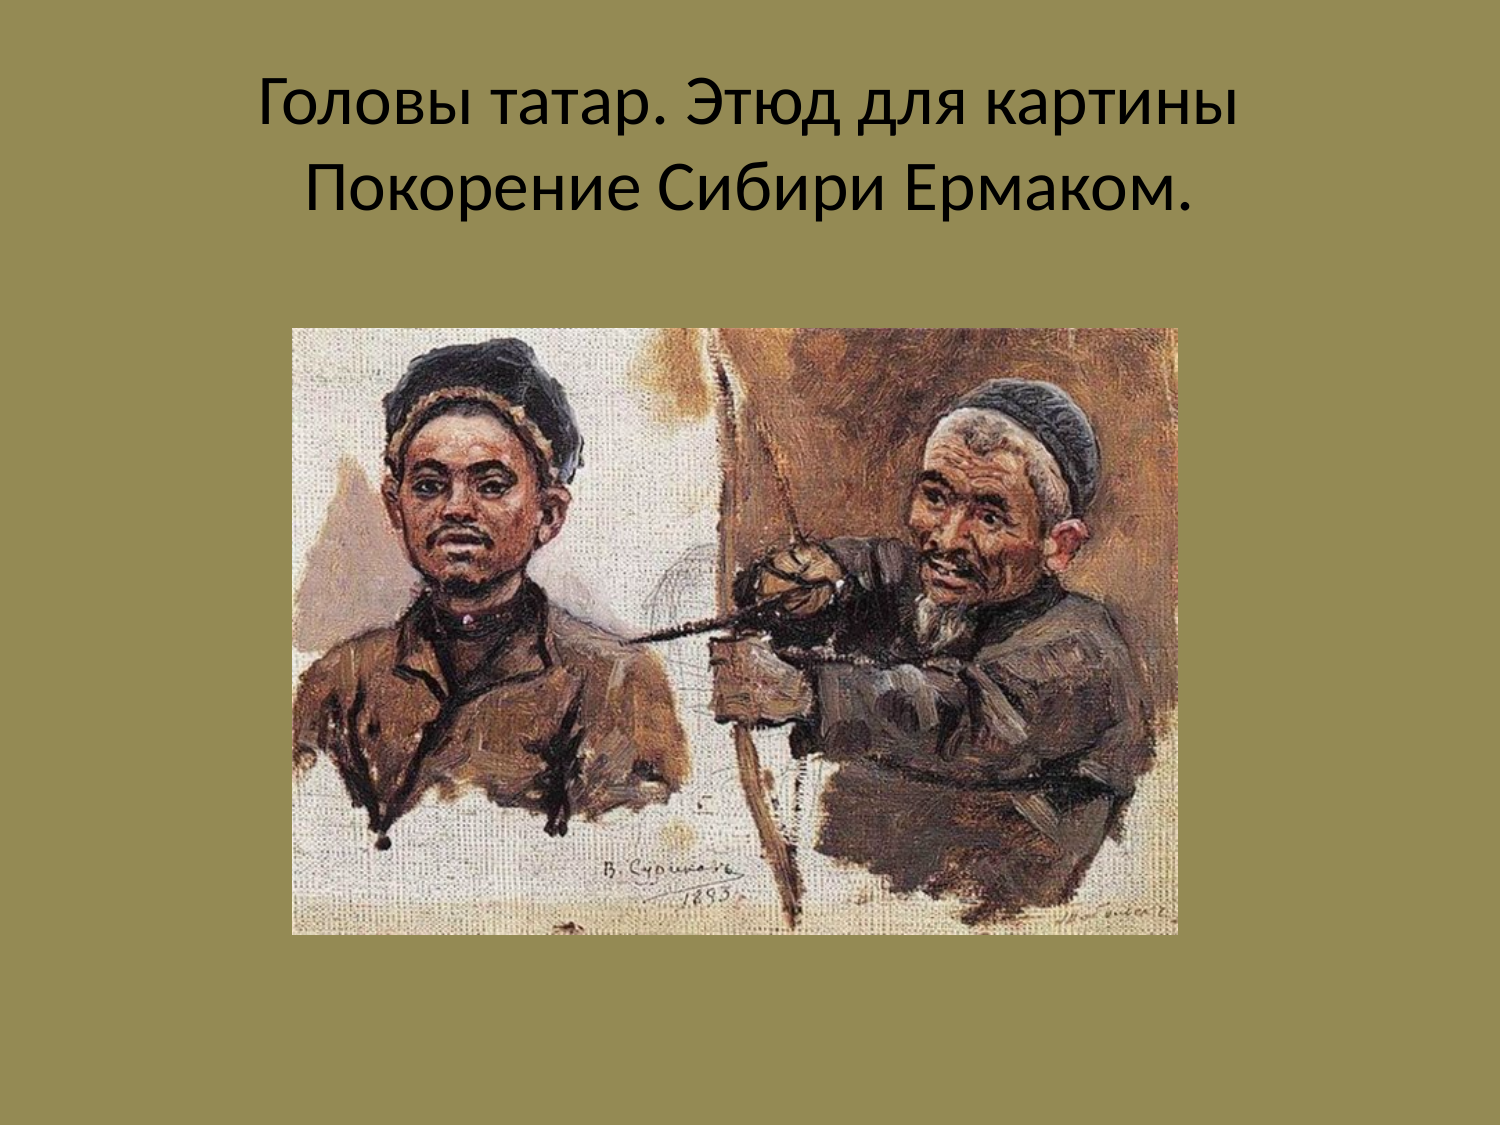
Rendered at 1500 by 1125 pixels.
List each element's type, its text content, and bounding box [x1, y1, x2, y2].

picture [292, 327, 1178, 936]
title Головы татар. Этюд для картины Покорение Сибири Ермаком. [75, 45, 1425, 233]
